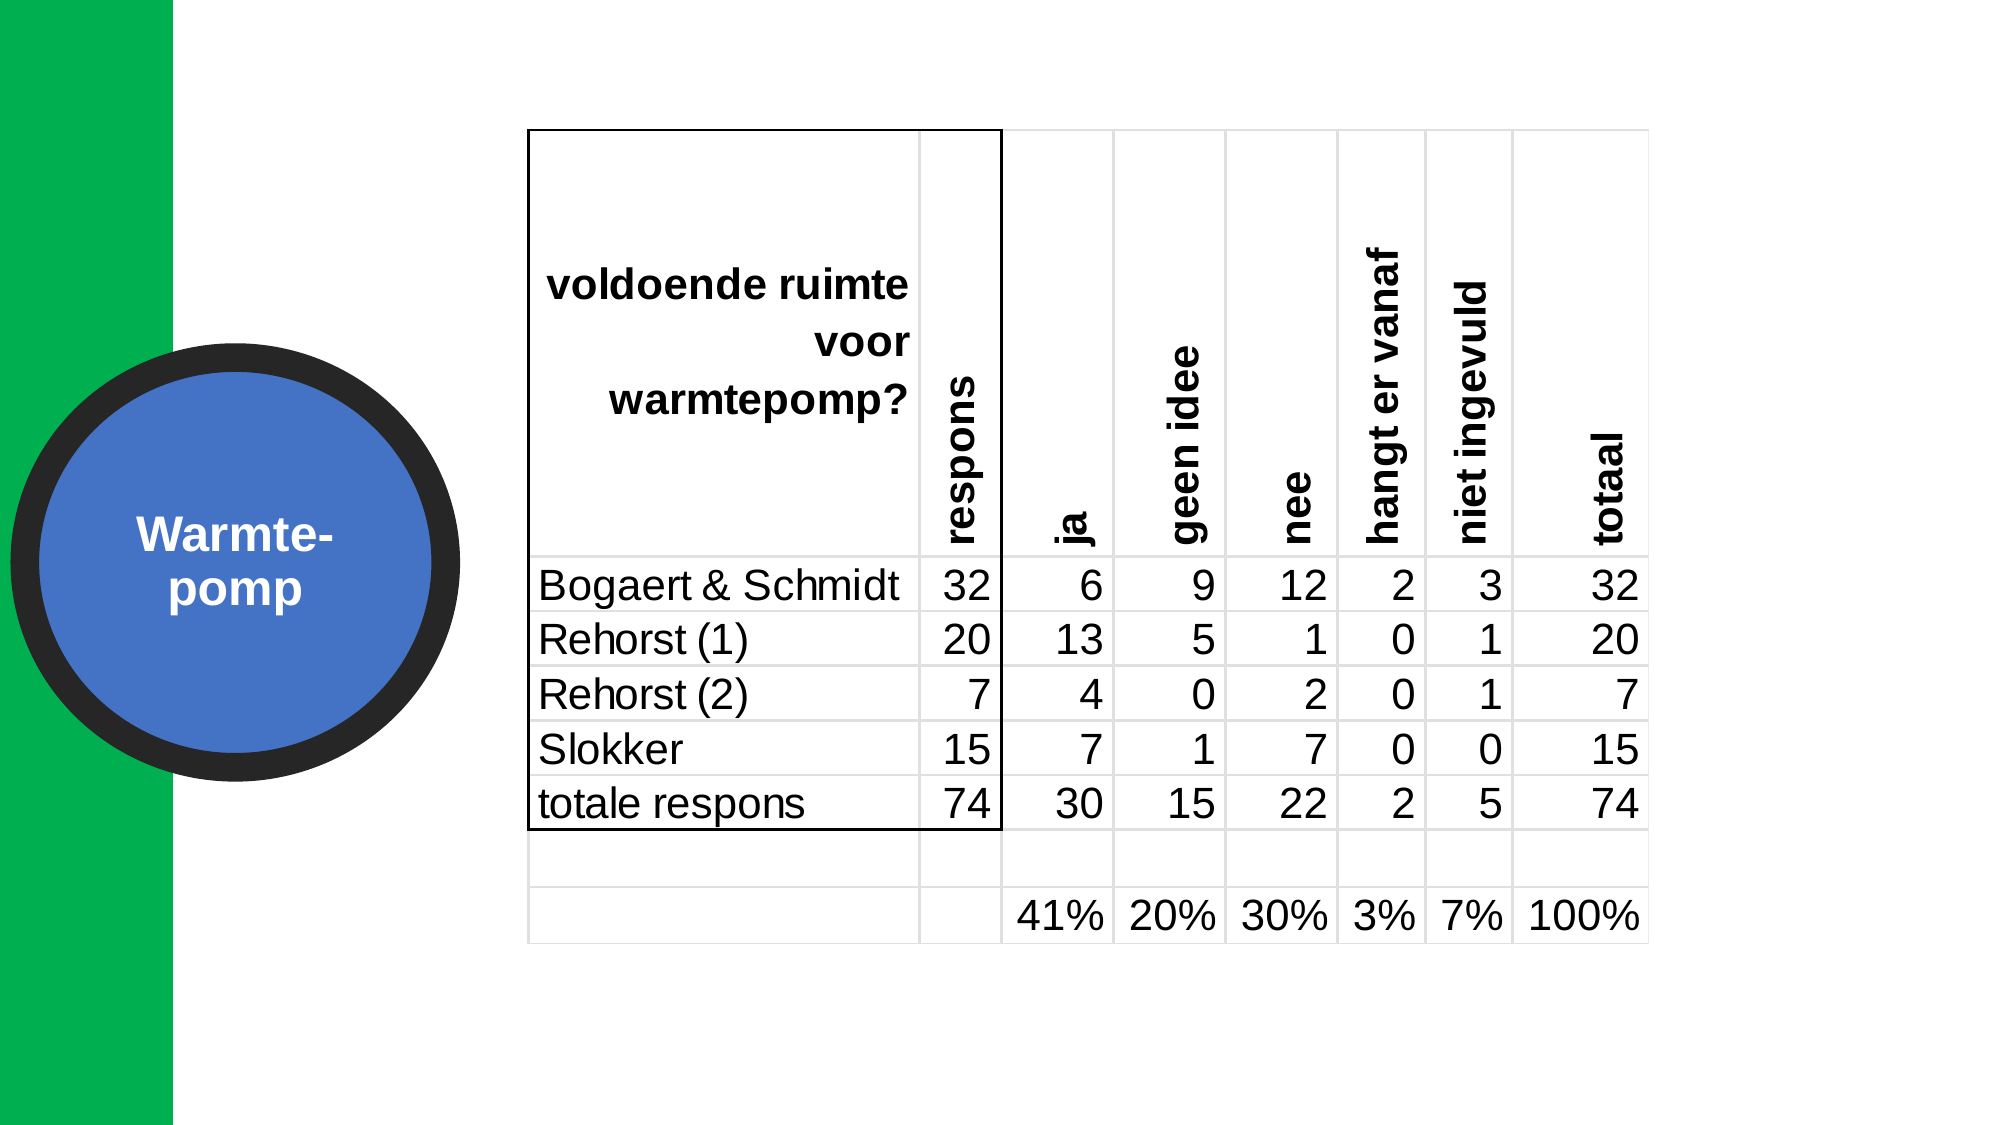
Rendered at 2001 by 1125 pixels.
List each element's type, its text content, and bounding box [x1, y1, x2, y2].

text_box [526, 128, 1651, 946]
text_box Warmte-pomp [24, 357, 446, 768]
text_box [0, 0, 173, 1125]
